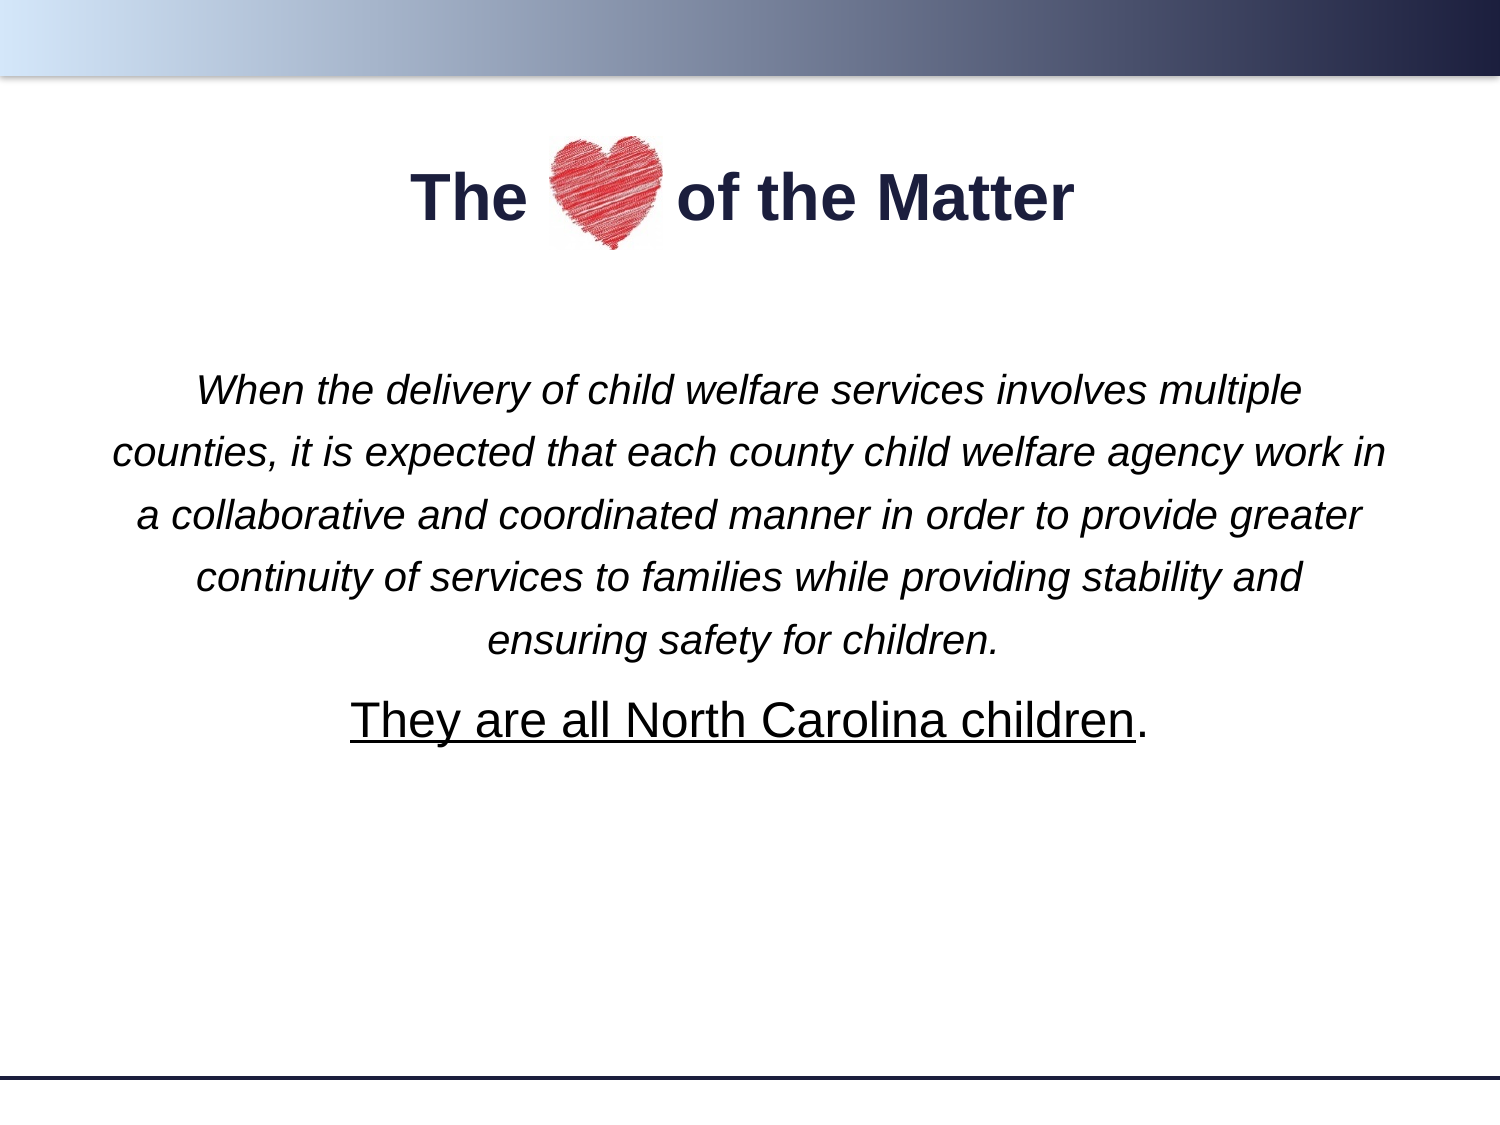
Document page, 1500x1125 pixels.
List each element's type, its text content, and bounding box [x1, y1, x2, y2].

picture [549, 136, 664, 250]
title The of the Matter [668, 154, 1387, 242]
title The of the Matter [100, 154, 544, 242]
list When the delivery of child welfare services involves multiple counties, it is expected that each county child welfare agency work in a collaborative and coordinated manner in order to provide greater continuity of services to families while providing stability and ensuring safety for children. They are all North Carolina children. [93, 350, 1388, 863]
